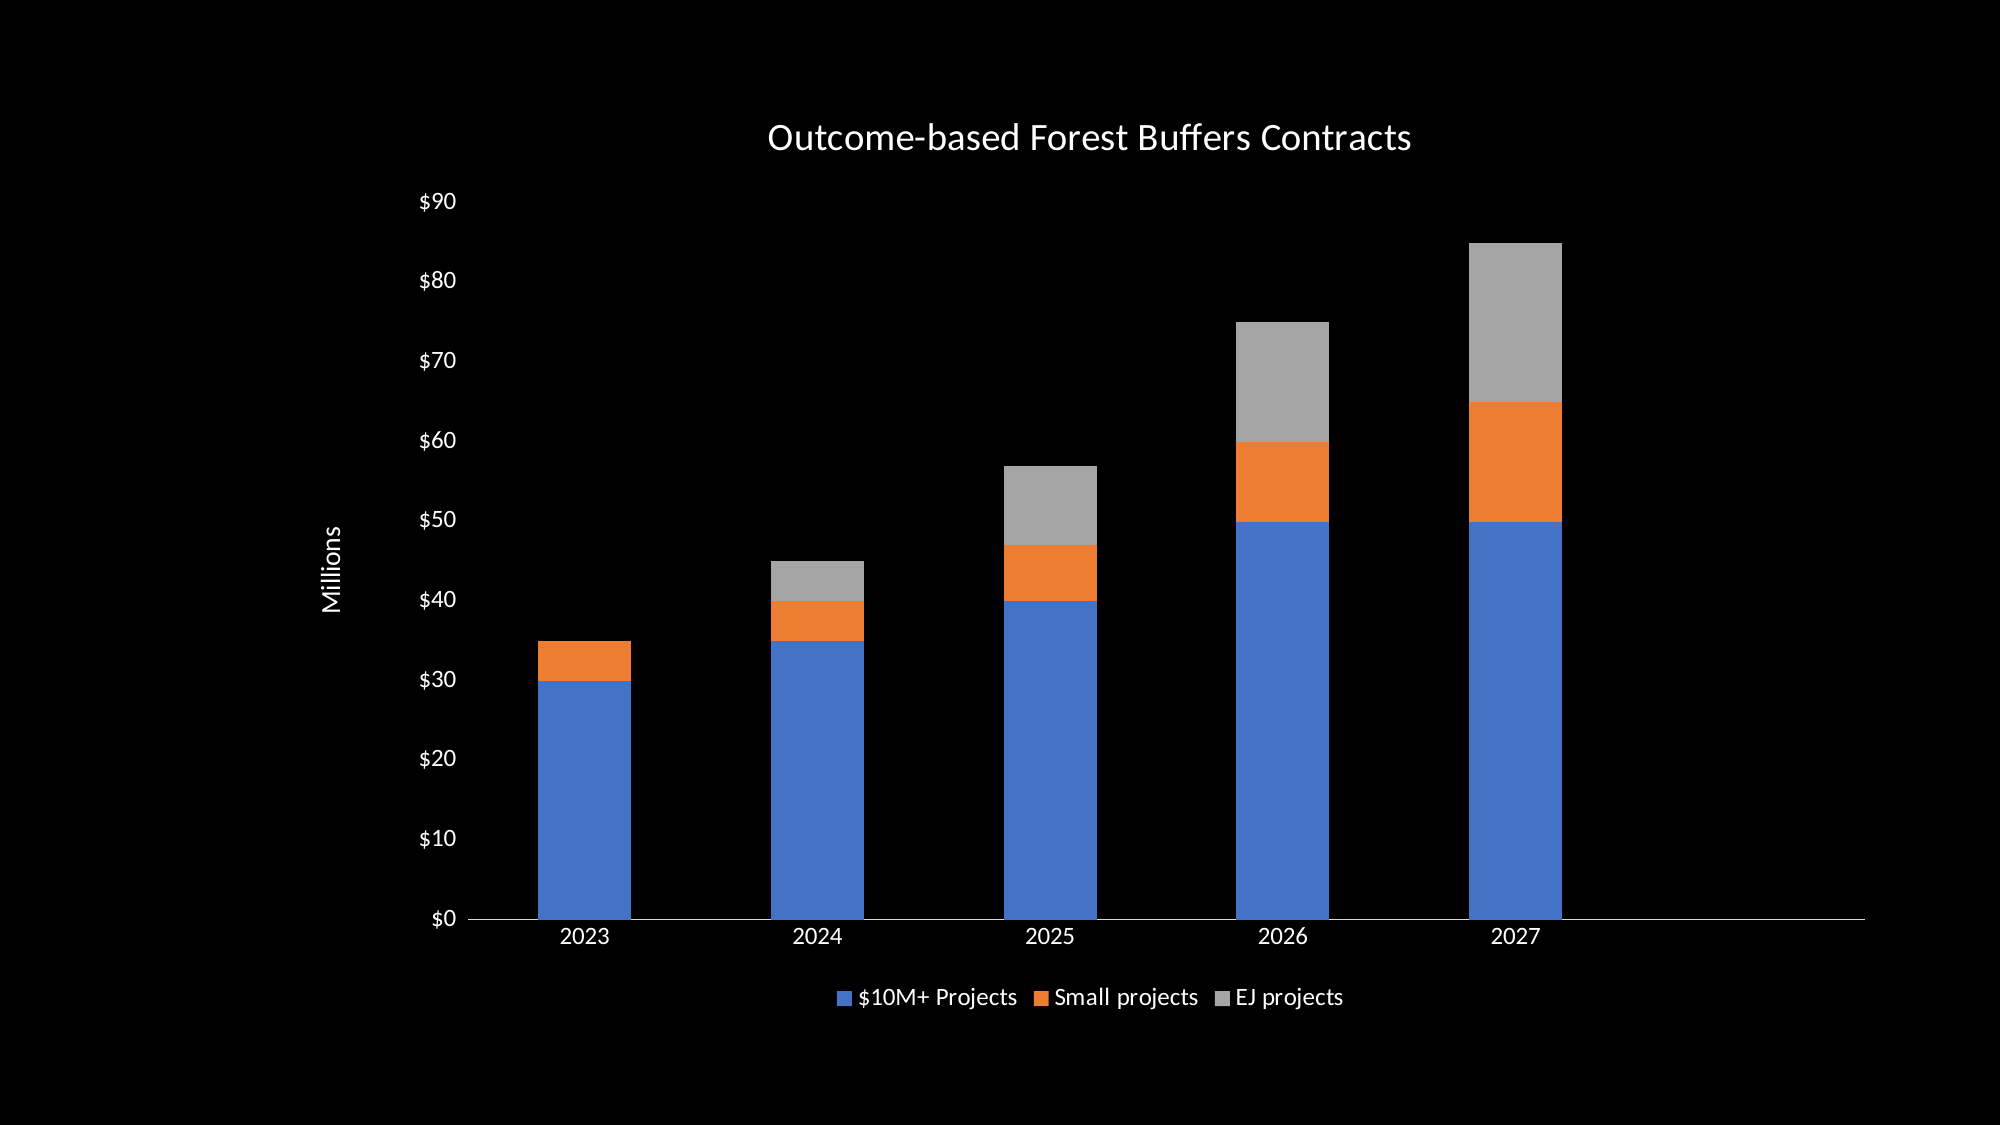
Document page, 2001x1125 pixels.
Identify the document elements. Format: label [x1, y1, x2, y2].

chart [283, 82, 1898, 1018]
